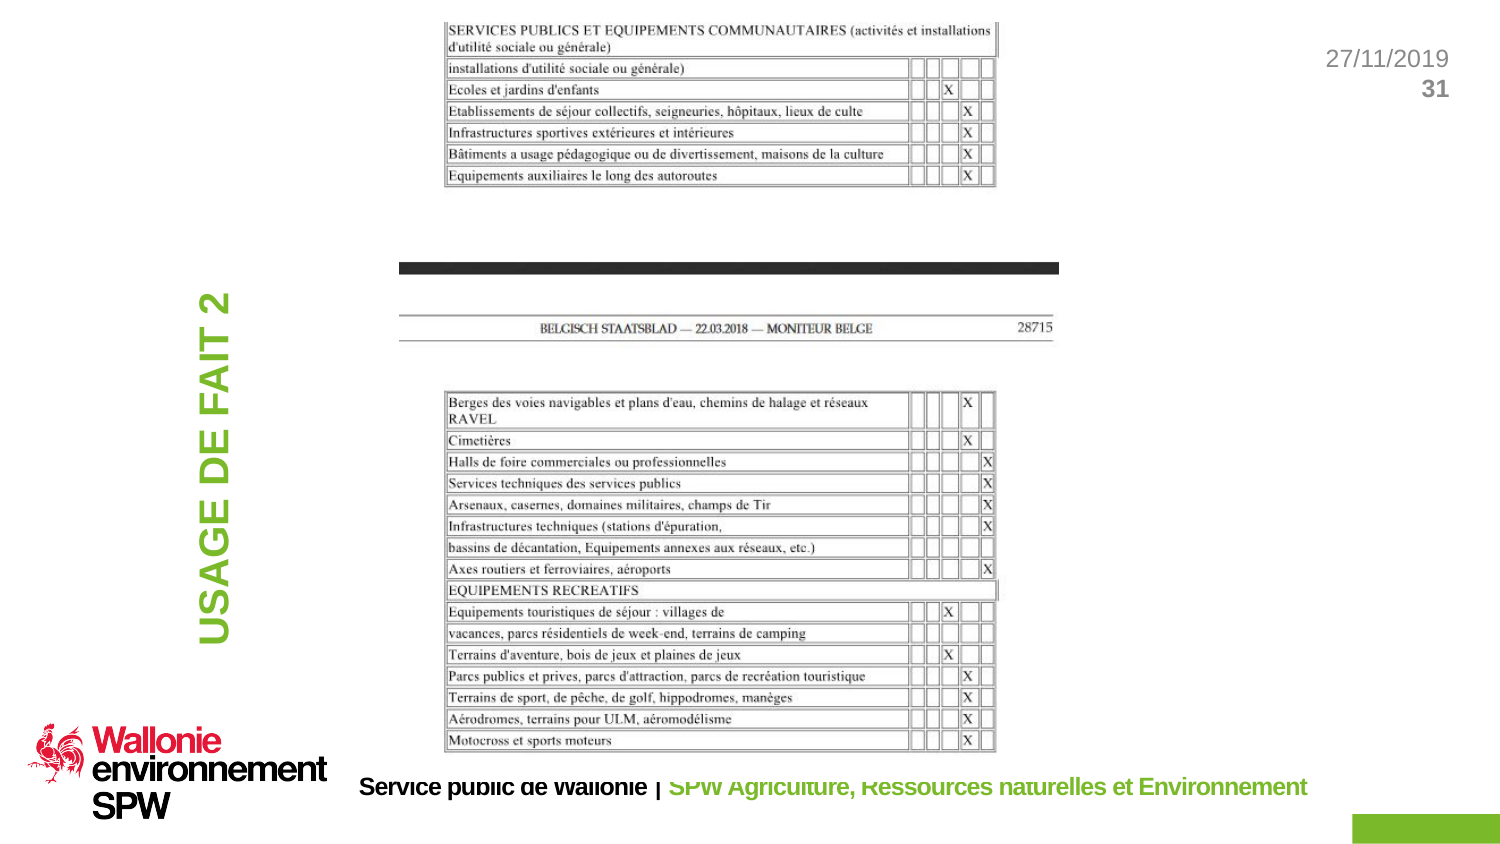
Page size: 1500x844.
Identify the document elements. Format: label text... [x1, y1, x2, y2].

picture [399, 21, 1059, 782]
picture [0, 696, 355, 844]
title USAGE DE FAIT 2 [174, 53, 245, 662]
